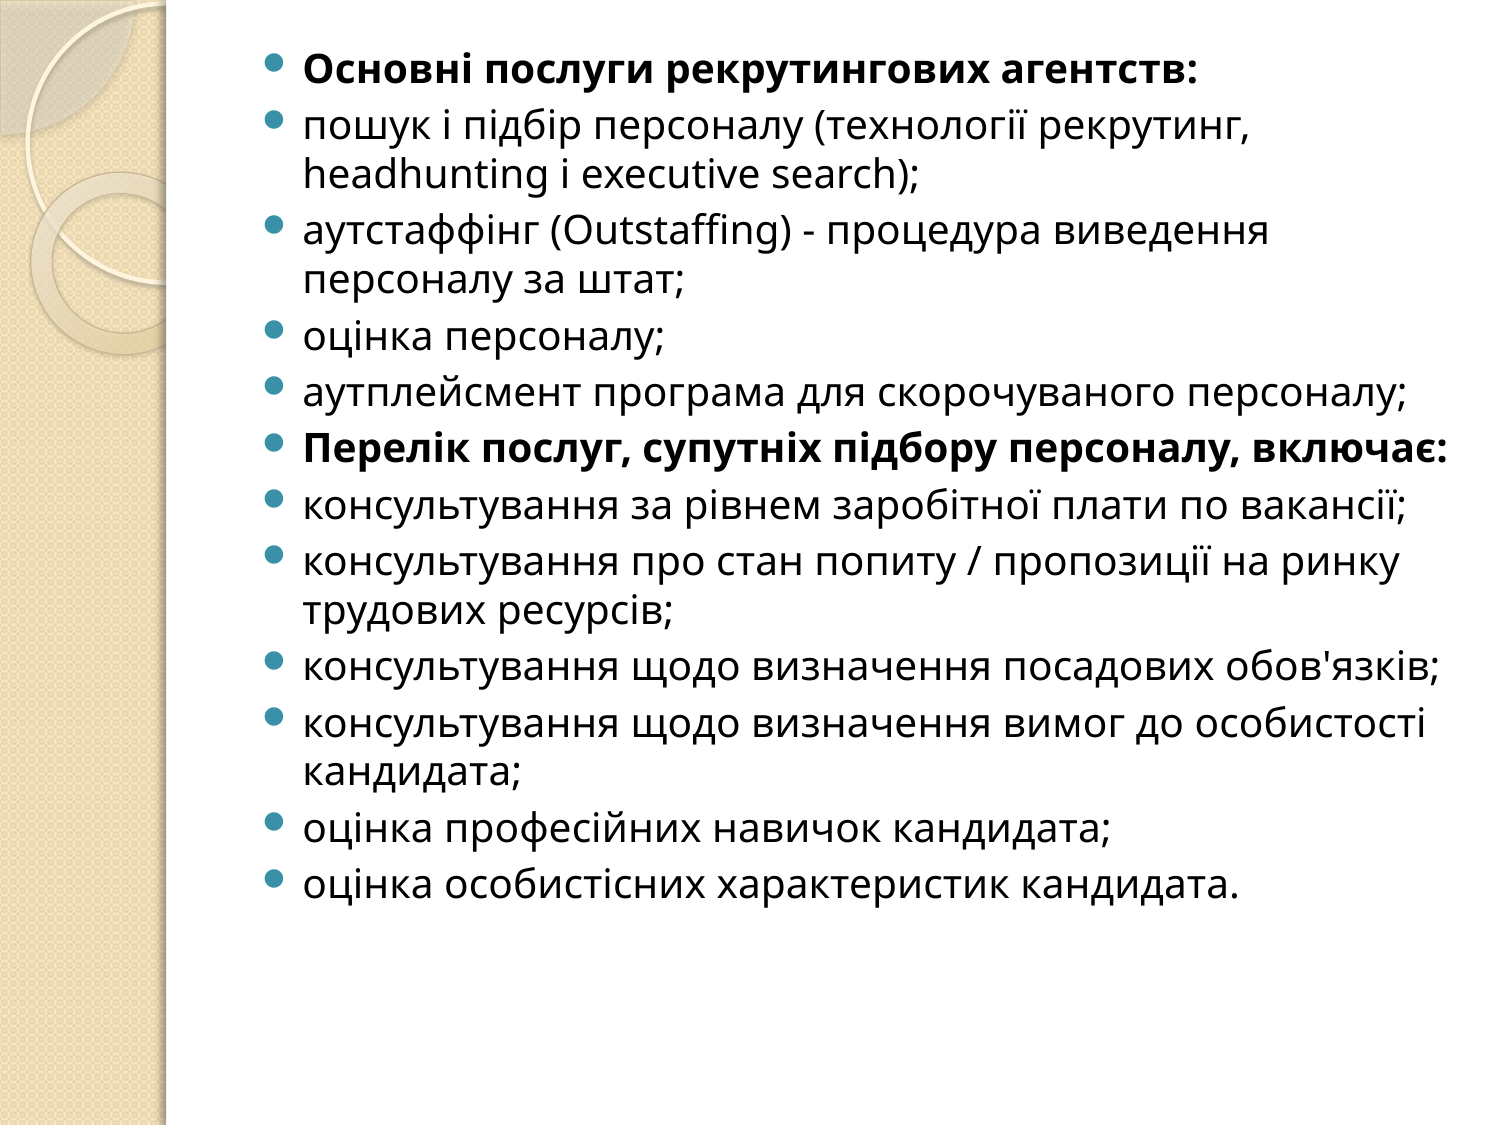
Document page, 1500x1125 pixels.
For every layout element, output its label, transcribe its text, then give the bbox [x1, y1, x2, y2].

list Основні послуги рекрутингових агентств: пошук і підбір персоналу (технології рекрутинг, headhunting і executive search); аутстаффінг (Outstaffing) - процедура виведення персоналу за штат; оцінка персоналу; аутплейсмент програма для скорочуваного персоналу; Перелік послуг, супутніх підбору персоналу, включає: консультування за рівнем заробітної плати по вакансії; консультування про стан попиту / пропозиції на ринку трудових ресурсів; консультування щодо визначення посадових обов'язків; консультування щодо визначення вимог до особистості кандидата; оцінка професійних навичок кандидата; оцінка особистісних характеристик кандидата. [235, 35, 1466, 1025]
